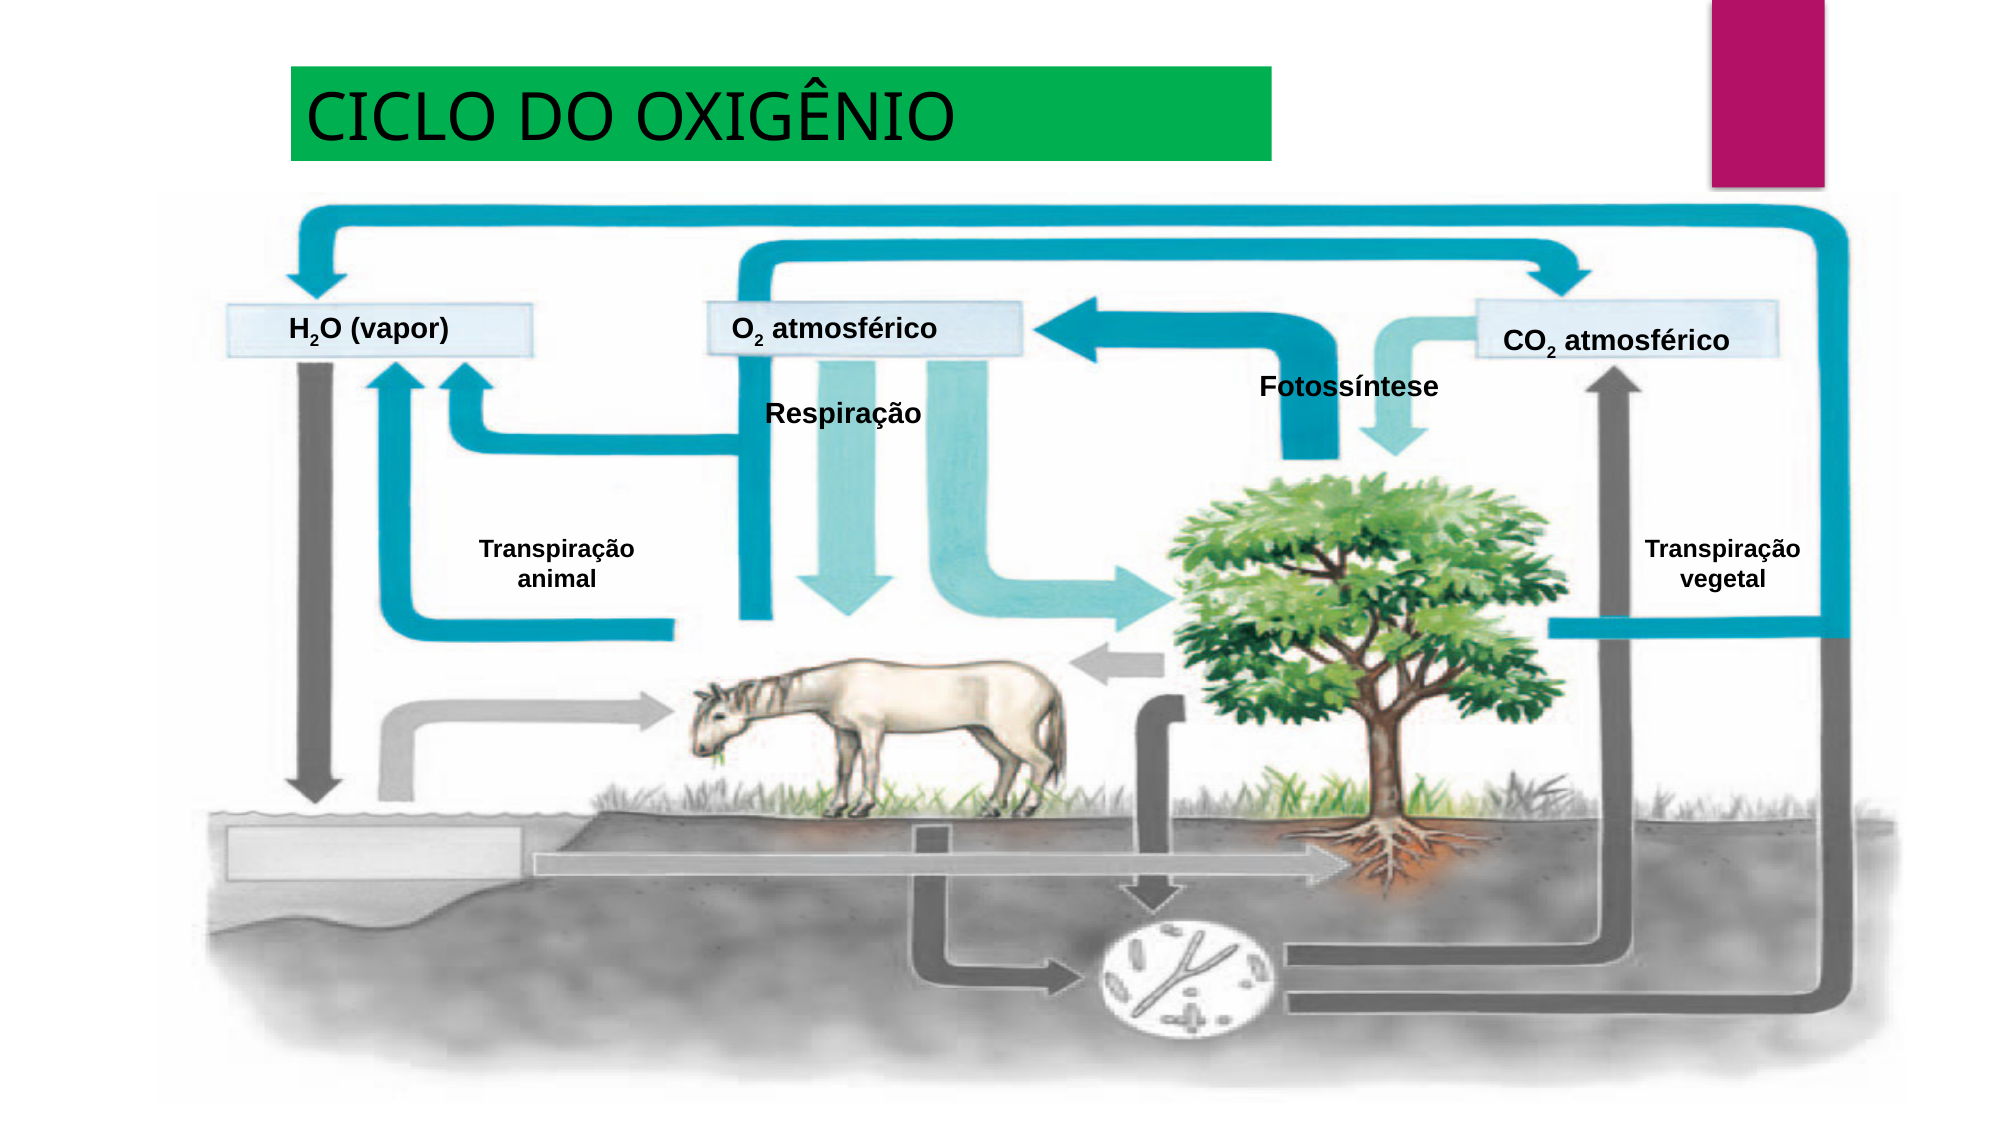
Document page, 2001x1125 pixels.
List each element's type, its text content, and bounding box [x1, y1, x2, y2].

picture [155, 192, 1917, 1104]
text_box CICLO DO OXIGÊNIO [291, 66, 1272, 161]
